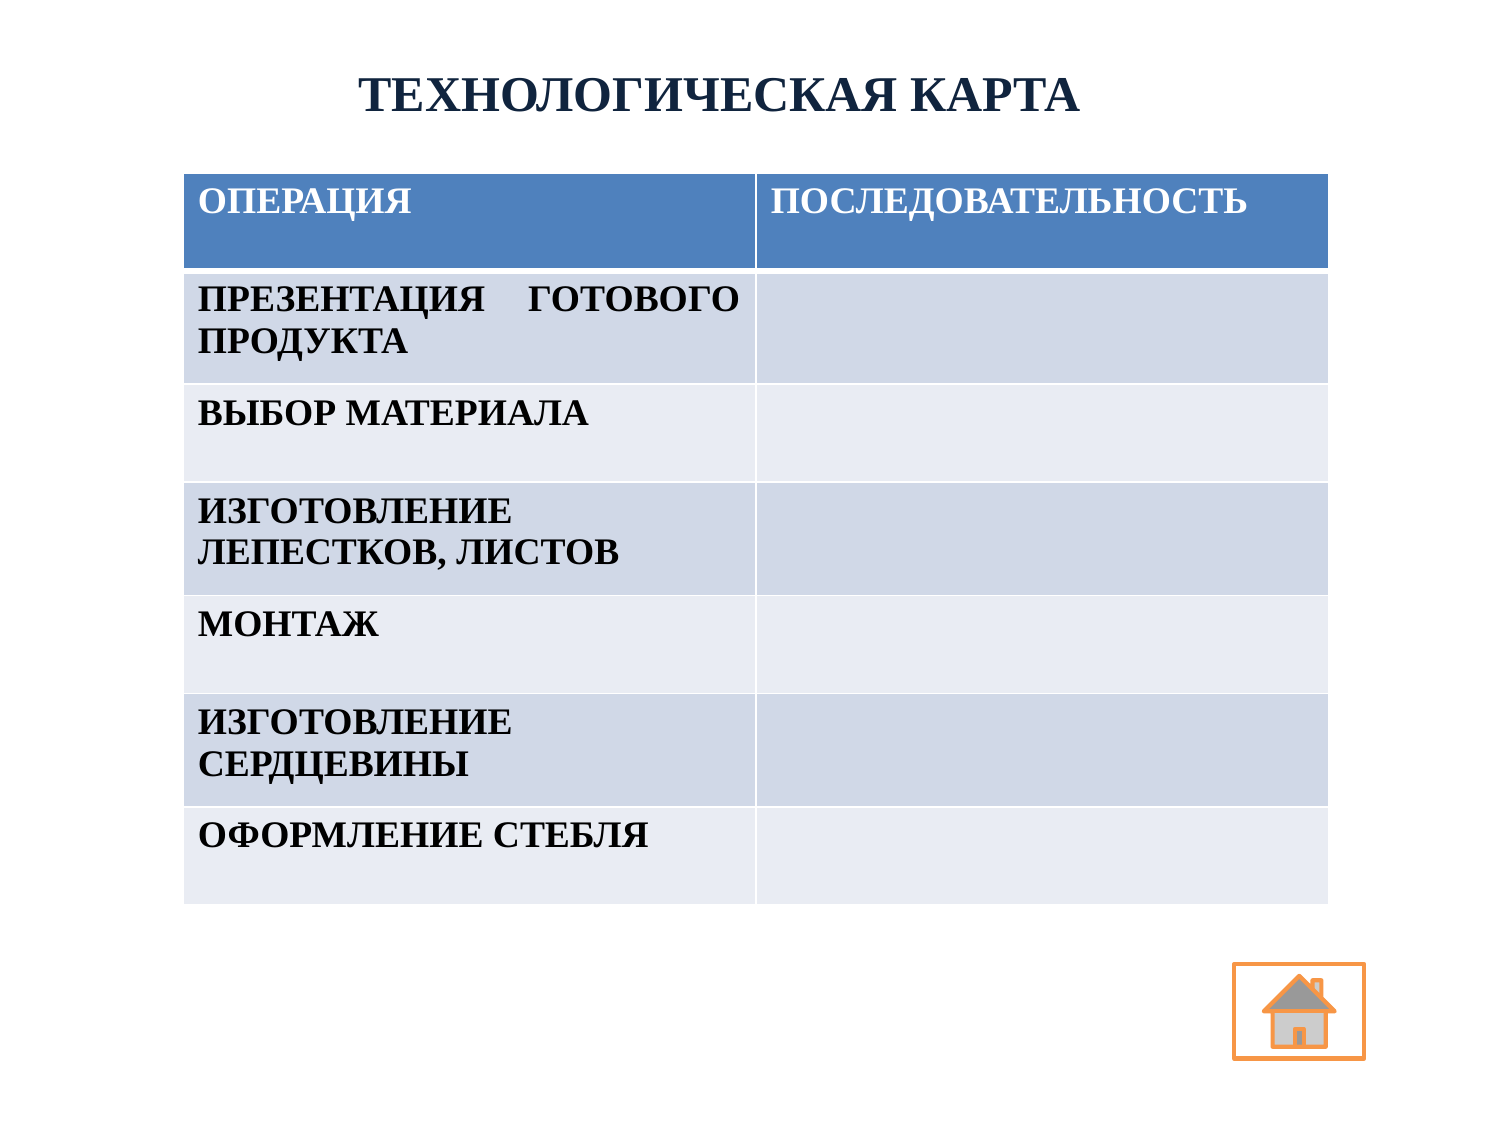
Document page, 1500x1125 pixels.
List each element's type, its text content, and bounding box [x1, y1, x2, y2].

text_box ТЕХНОЛОГИЧЕСКАЯ КАРТА [53, 54, 1412, 130]
table_cell ВЫБОР МАТЕРИАЛА [184, 385, 755, 481]
table_header ПОСЛЕДОВАТЕЛЬНОСТЬ [757, 174, 1328, 268]
table_cell [757, 694, 1328, 806]
table_cell ПРЕЗЕНТАЦИЯ ГОТОВОГО ПРОДУКТА [184, 274, 755, 383]
table_cell [757, 385, 1328, 481]
text_box [1232, 962, 1366, 1061]
table_cell [757, 596, 1328, 693]
table_cell ОФОРМЛЕНИЕ СТЕБЛЯ [184, 808, 755, 904]
table_cell [757, 808, 1328, 904]
table_cell МОНТАЖ [184, 596, 755, 693]
table_cell ИЗГОТОВЛЕНИЕ СЕРДЦЕВИНЫ [184, 694, 755, 806]
table_header ОПЕРАЦИЯ [184, 174, 755, 268]
table_cell [757, 483, 1328, 595]
table_cell [757, 274, 1328, 383]
table_cell ИЗГОТОВЛЕНИЕ ЛЕПЕСТКОВ, ЛИСТОВ [184, 483, 755, 595]
